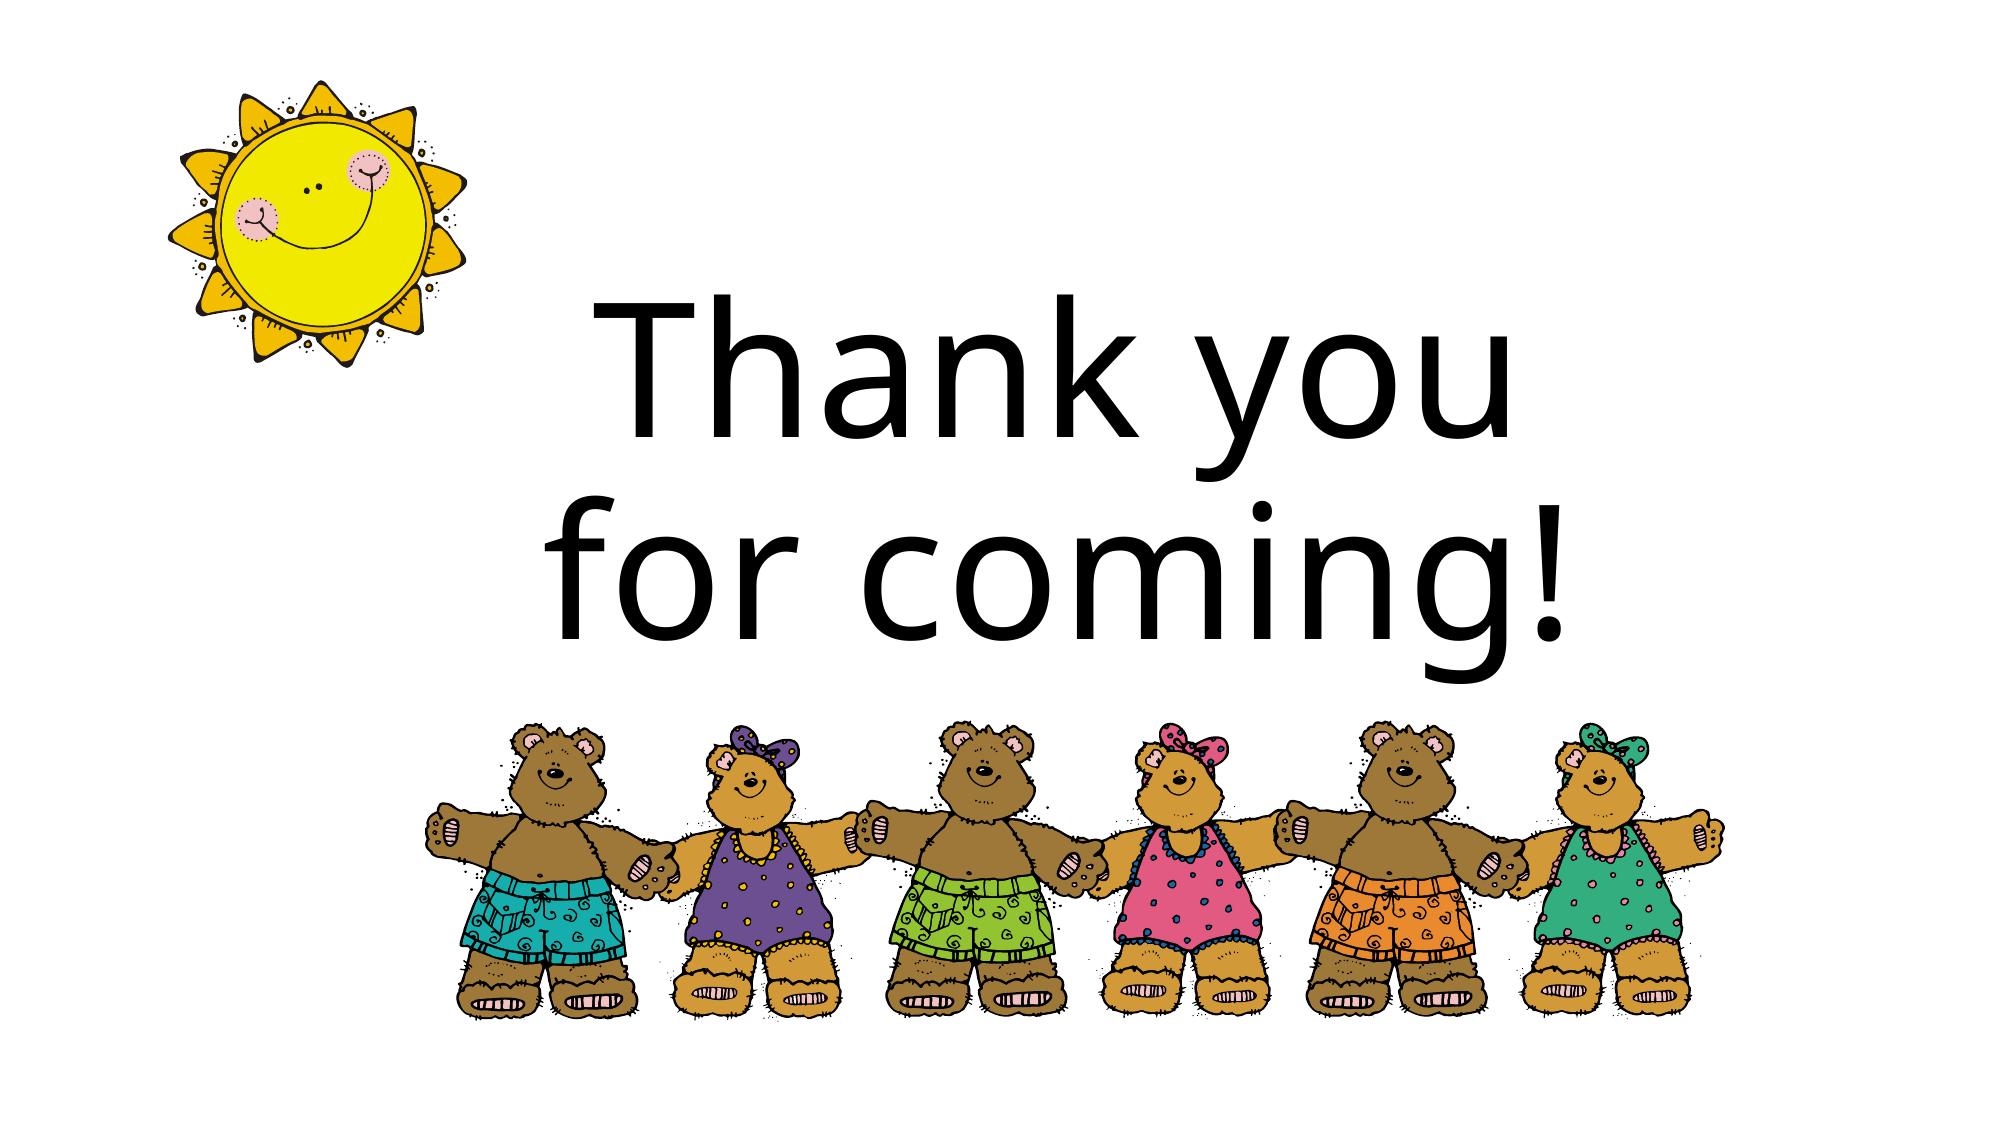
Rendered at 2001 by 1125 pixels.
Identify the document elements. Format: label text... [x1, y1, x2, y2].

picture [167, 80, 1725, 1125]
title Thank you for coming! [468, 209, 1683, 317]
